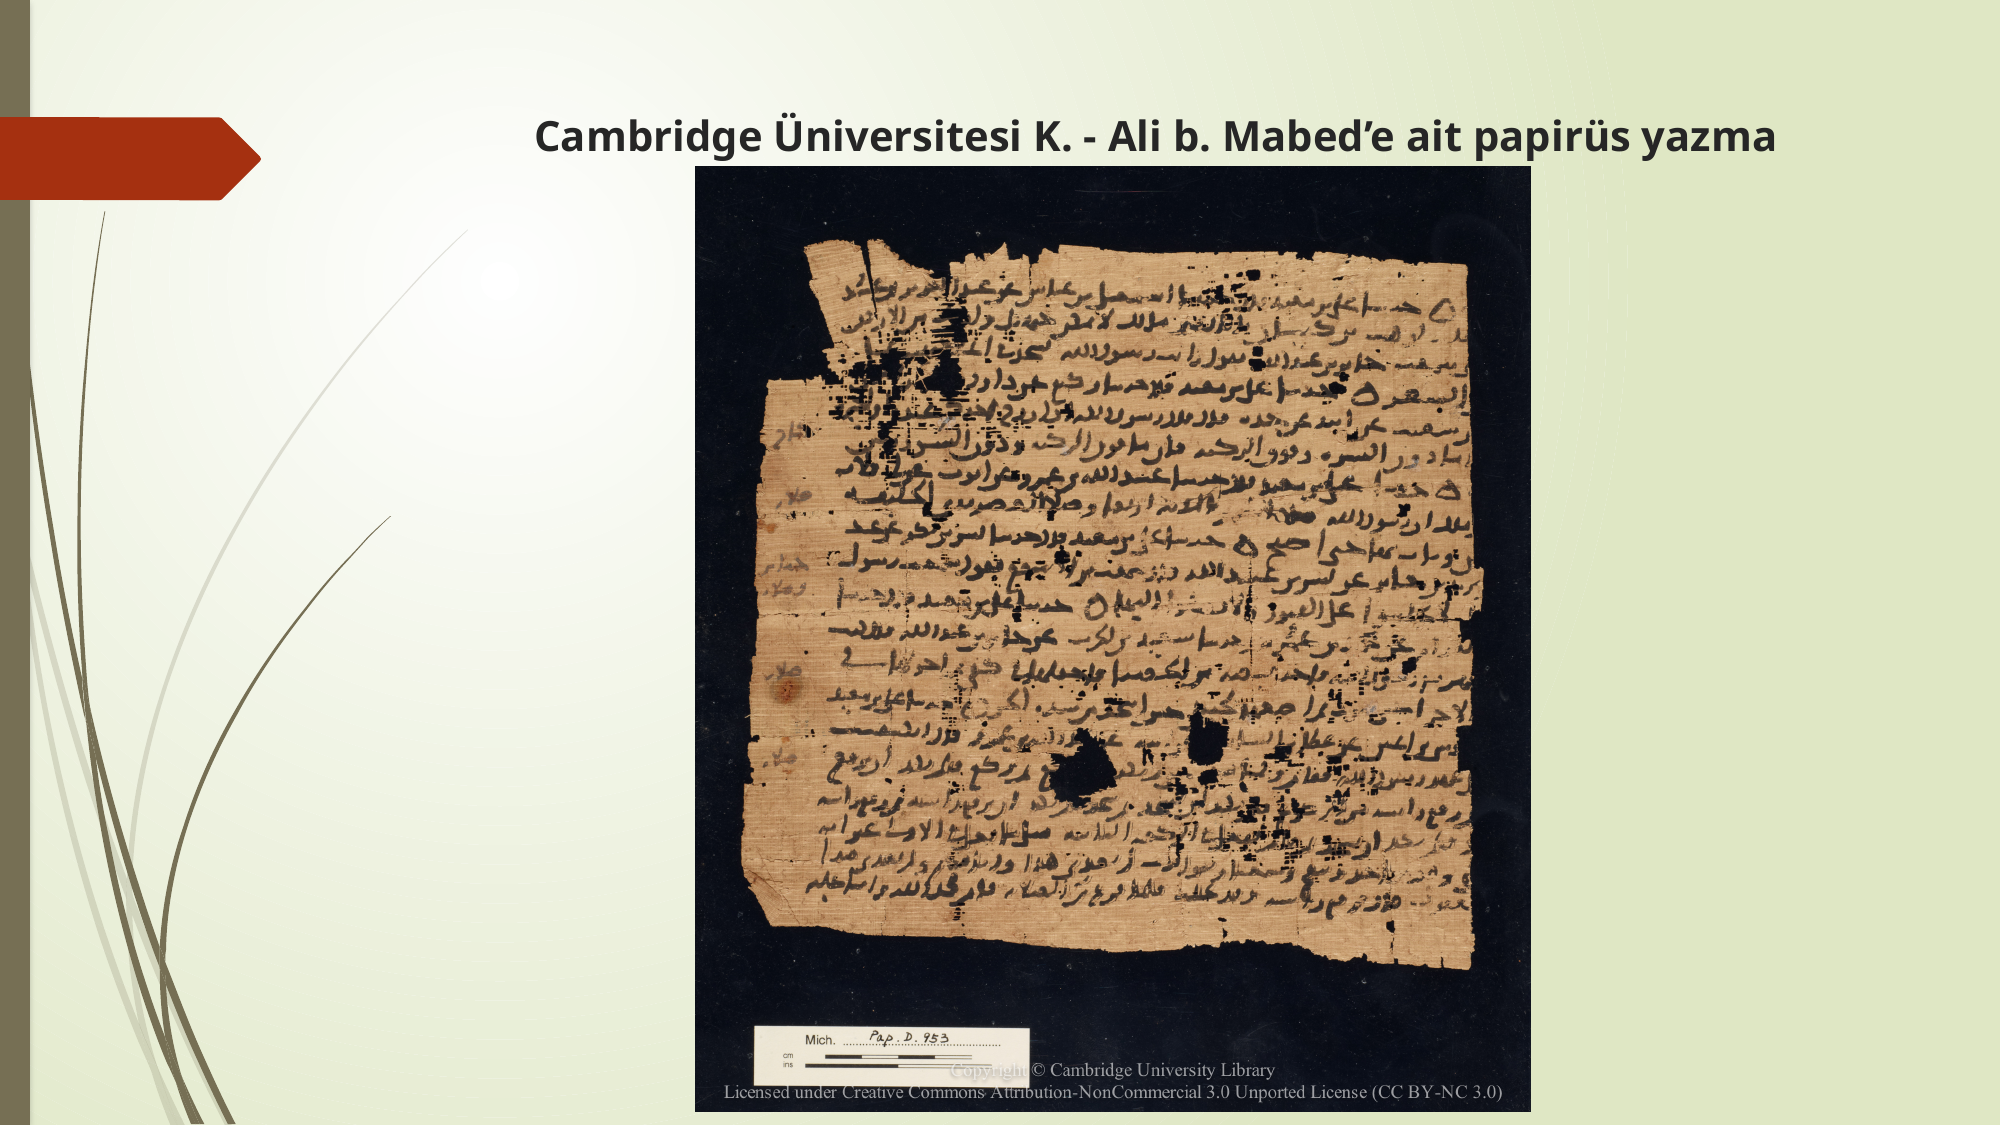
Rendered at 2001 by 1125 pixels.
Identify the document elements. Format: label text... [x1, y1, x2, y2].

title Cambridge Üniversitesi K. - Ali b. Mabed’e ait papirüs yazma [425, 102, 1888, 313]
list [695, 166, 1531, 1112]
